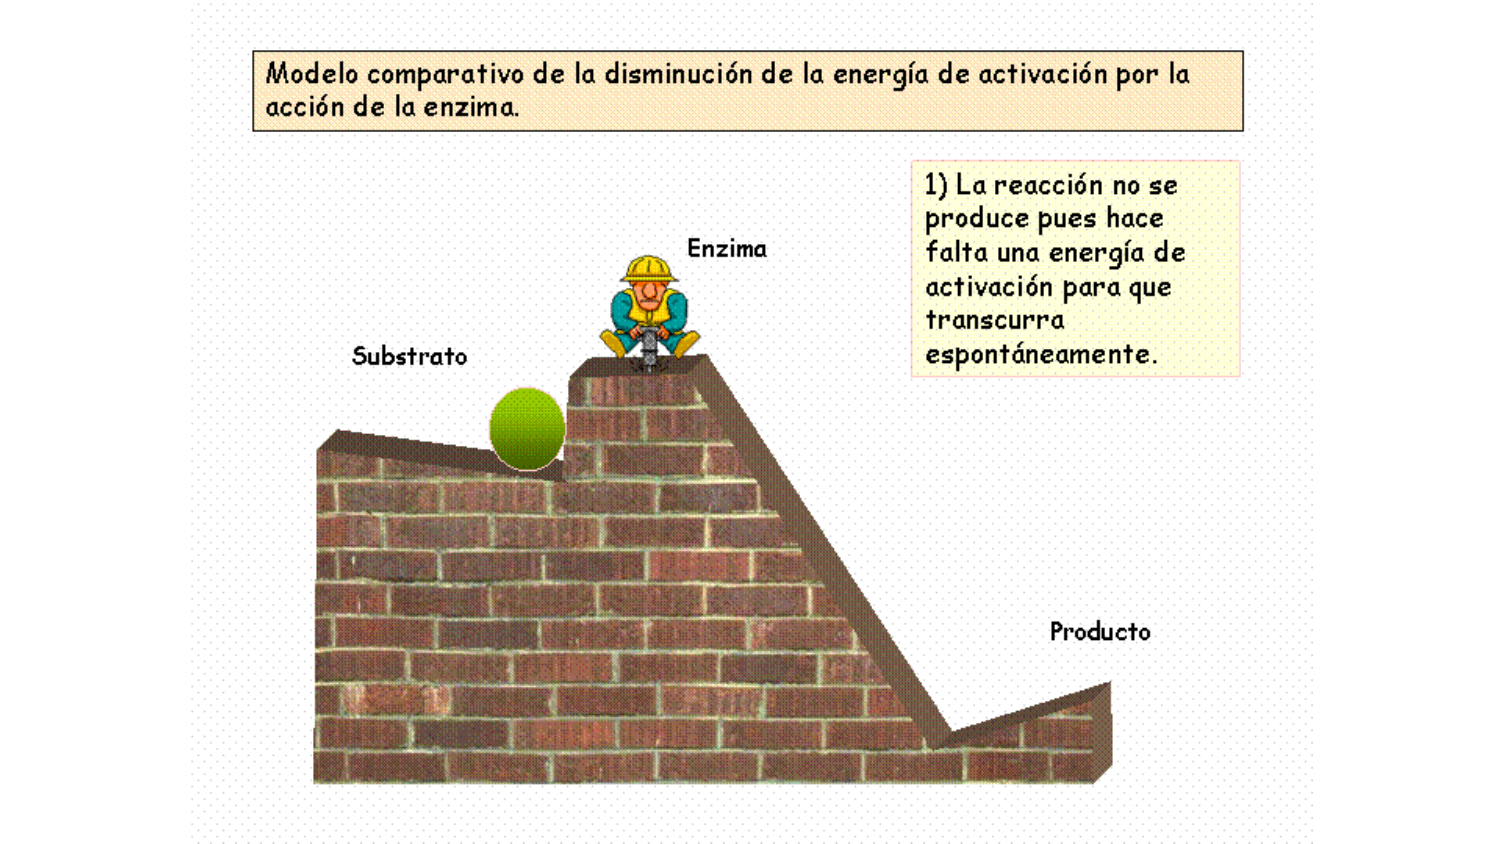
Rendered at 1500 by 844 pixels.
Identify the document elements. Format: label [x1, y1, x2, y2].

list [187, 0, 1313, 844]
